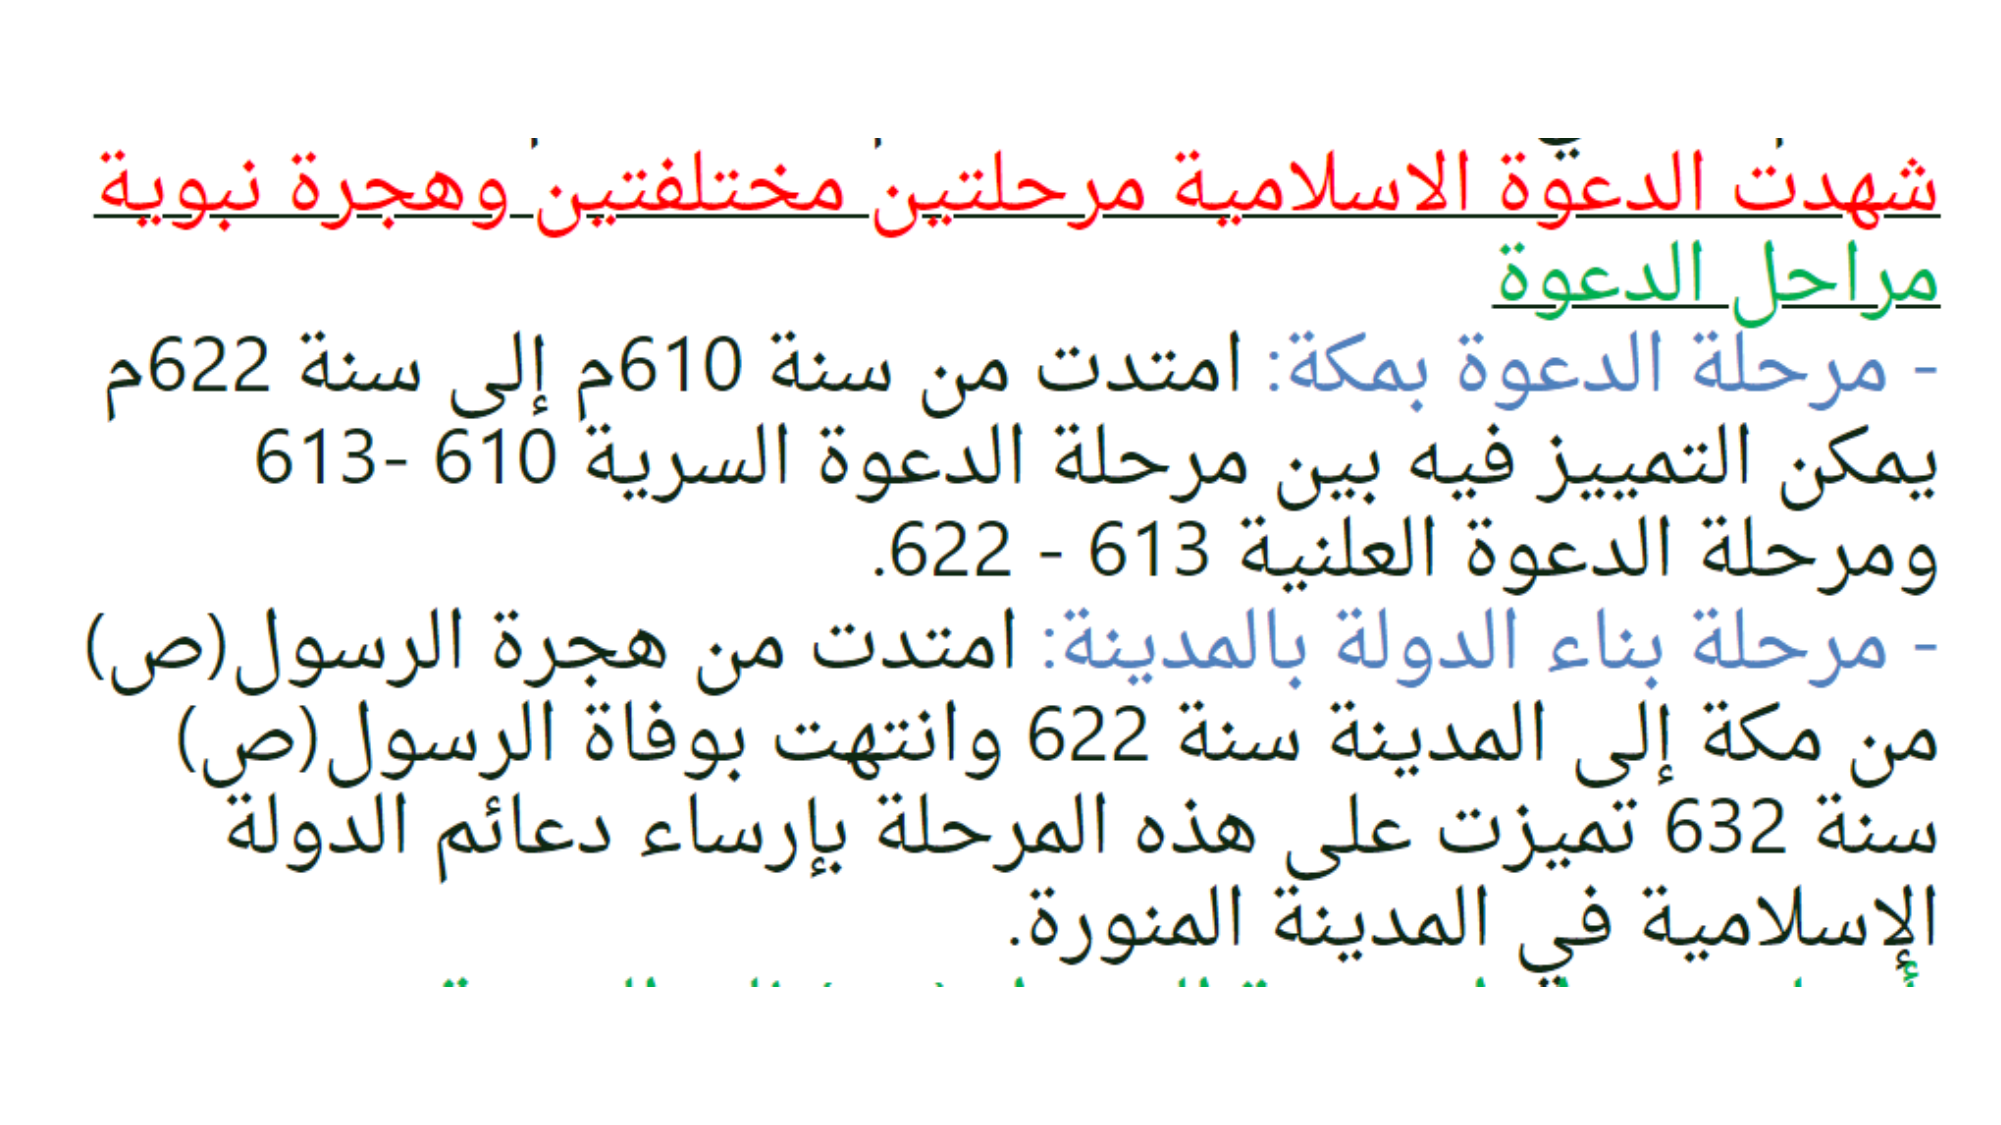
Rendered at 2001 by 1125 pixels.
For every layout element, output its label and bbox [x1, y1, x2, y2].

list [0, 138, 1955, 987]
